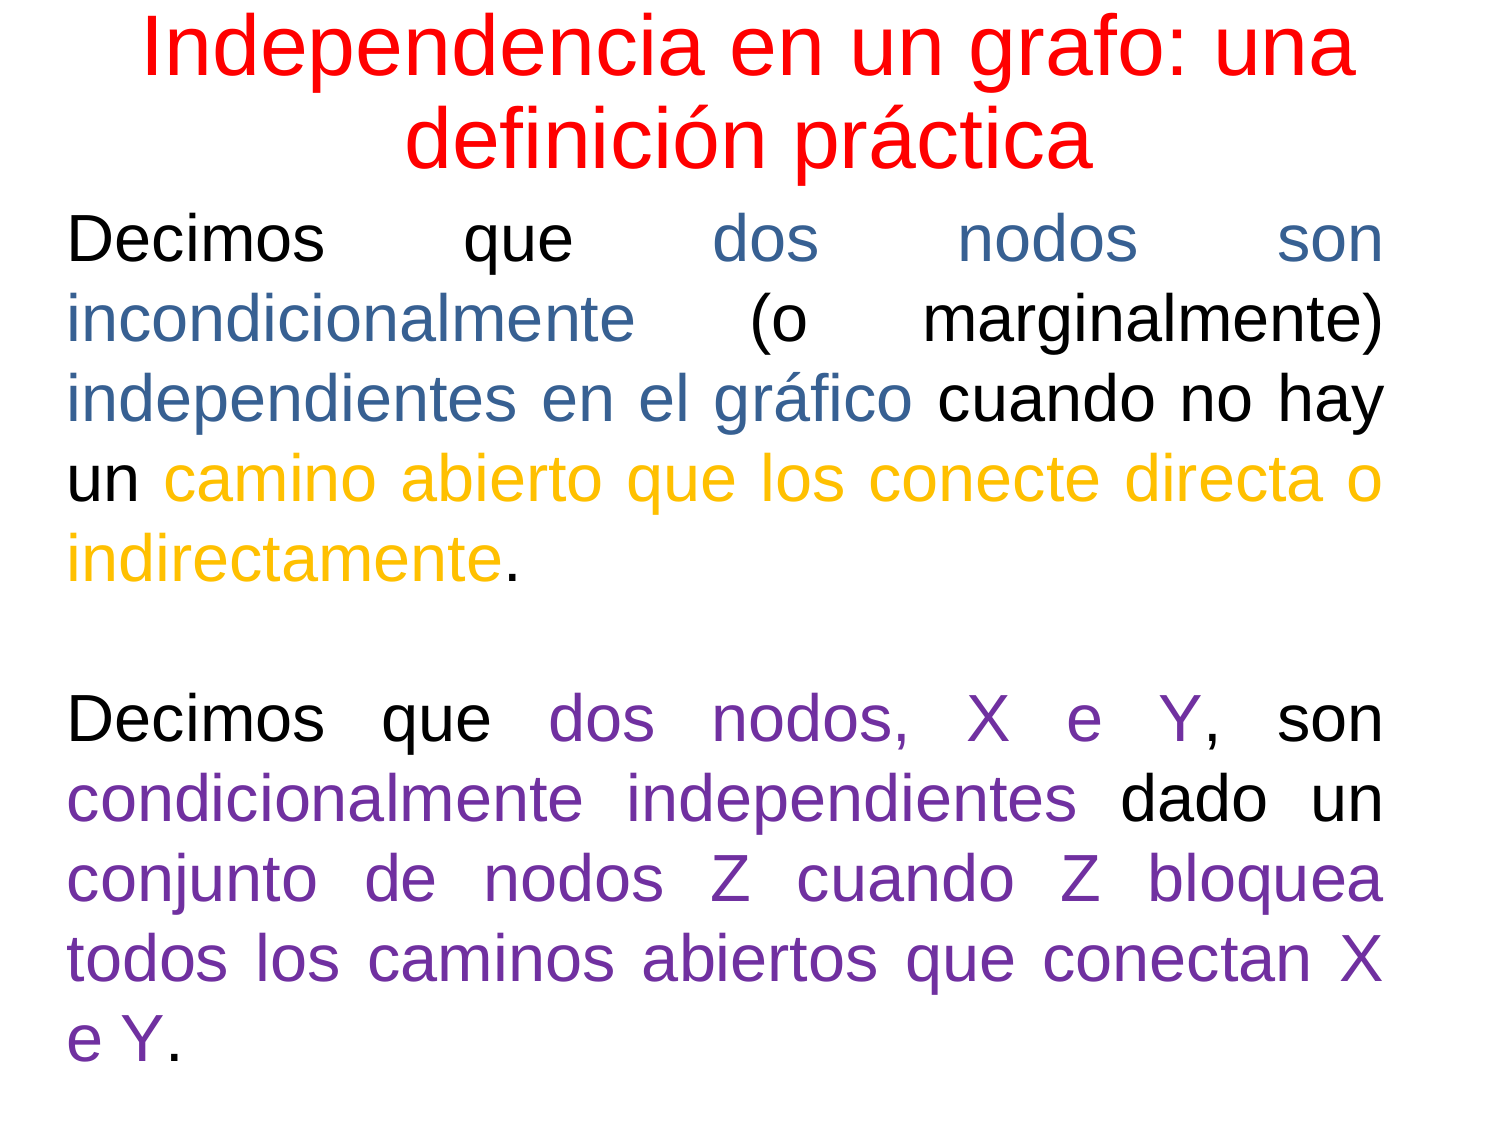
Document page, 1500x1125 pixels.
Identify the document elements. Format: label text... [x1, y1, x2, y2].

text_box Decimos que dos nodos son incondicionalmente (o marginalmente) independientes en el gráfico cuando no hay un camino abierto que los conecte directa o indirectamente. Decimos que dos nodos, X e Y, son condicionalmente independientes dado un conjunto de nodos Z cuando Z bloquea todos los caminos abiertos que conectan X e Y. [51, 187, 1400, 1082]
title Independencia en un grafo: una definición práctica [0, 0, 1500, 188]
